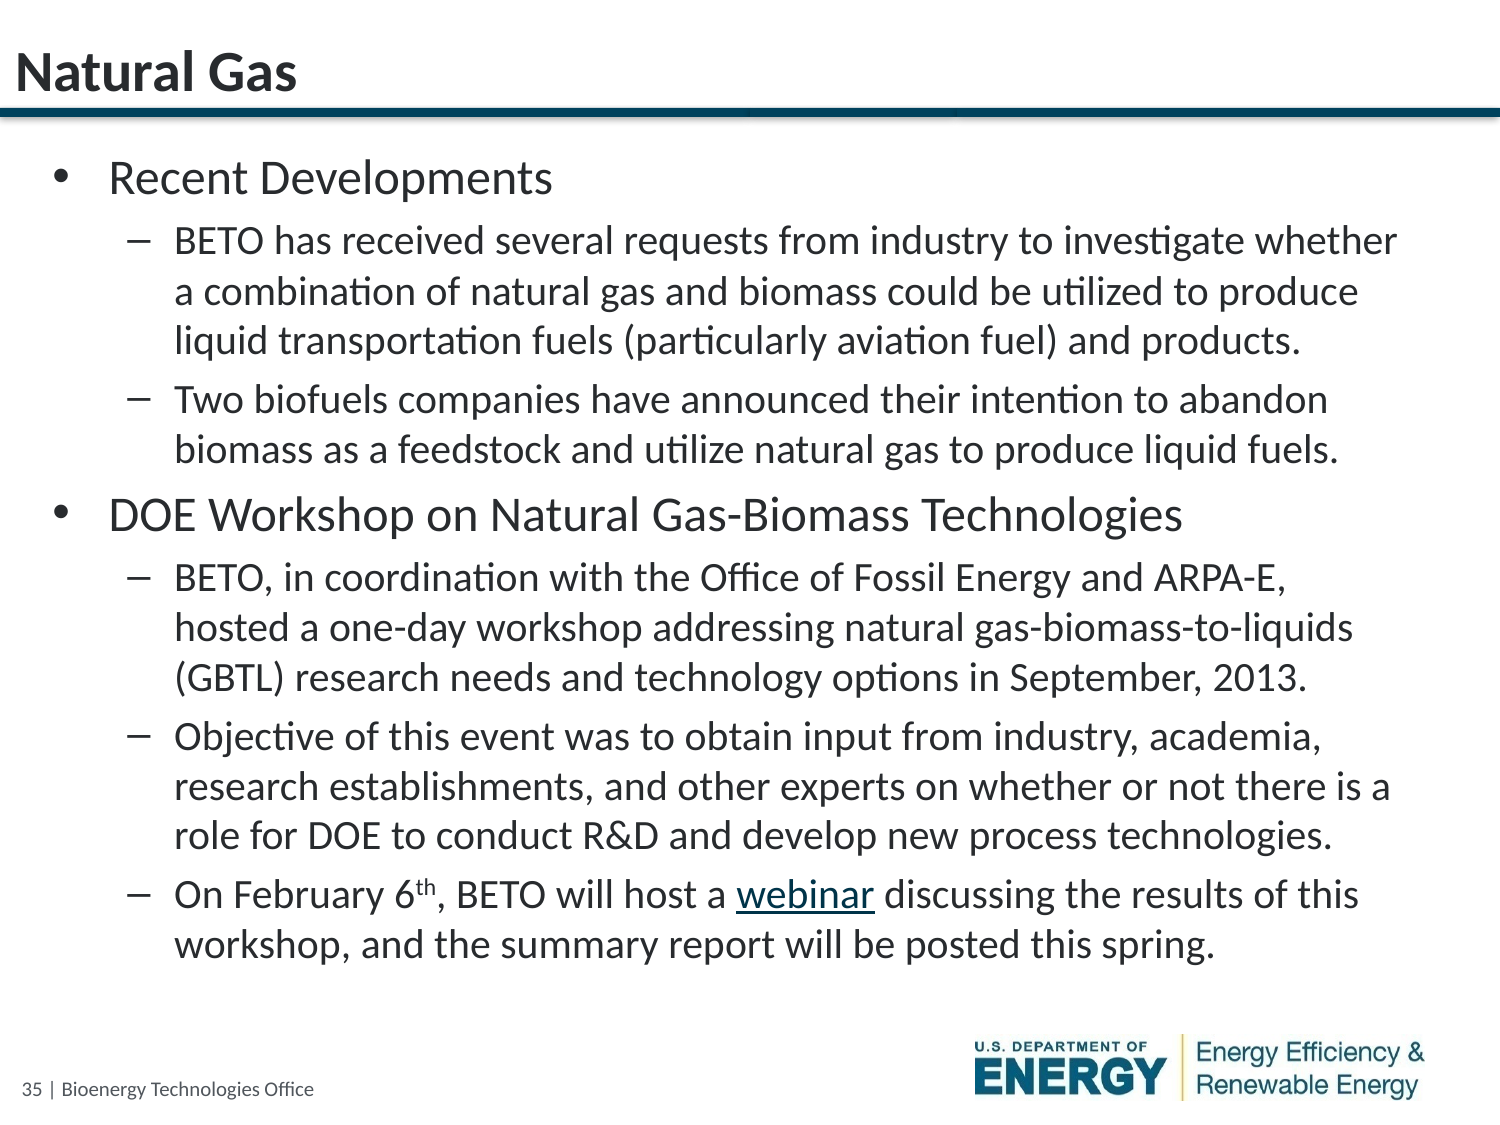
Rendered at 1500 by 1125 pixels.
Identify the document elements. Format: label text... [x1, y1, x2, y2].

title Natural Gas [0, 0, 413, 149]
picture [975, 1034, 1425, 1101]
text_box Recent Developments BETO has received several requests from industry to investigate whether a combination of natural gas and biomass could be utilized to produce liquid transportation fuels (particularly aviation fuel) and products. Two biofuels companies have announced their intention to abandon biomass as a feedstock and utilize natural gas to produce liquid fuels. DOE Workshop on Natural Gas-Biomass Technologies BETO, in coordination with the Office of Fossil Energy and ARPA-E, hosted a one-day workshop addressing natural gas-biomass-to-liquids (GBTL) research needs and technology options in September, 2013. Objective of this event was to obtain input from industry, academia, research establishments, and other experts on whether or not there is a role for DOE to conduct R&D and develop new process technologies. On February 6th, BETO will host a webinar discussing the results of this workshop, and the summary report will be posted this spring. [37, 137, 1420, 1006]
